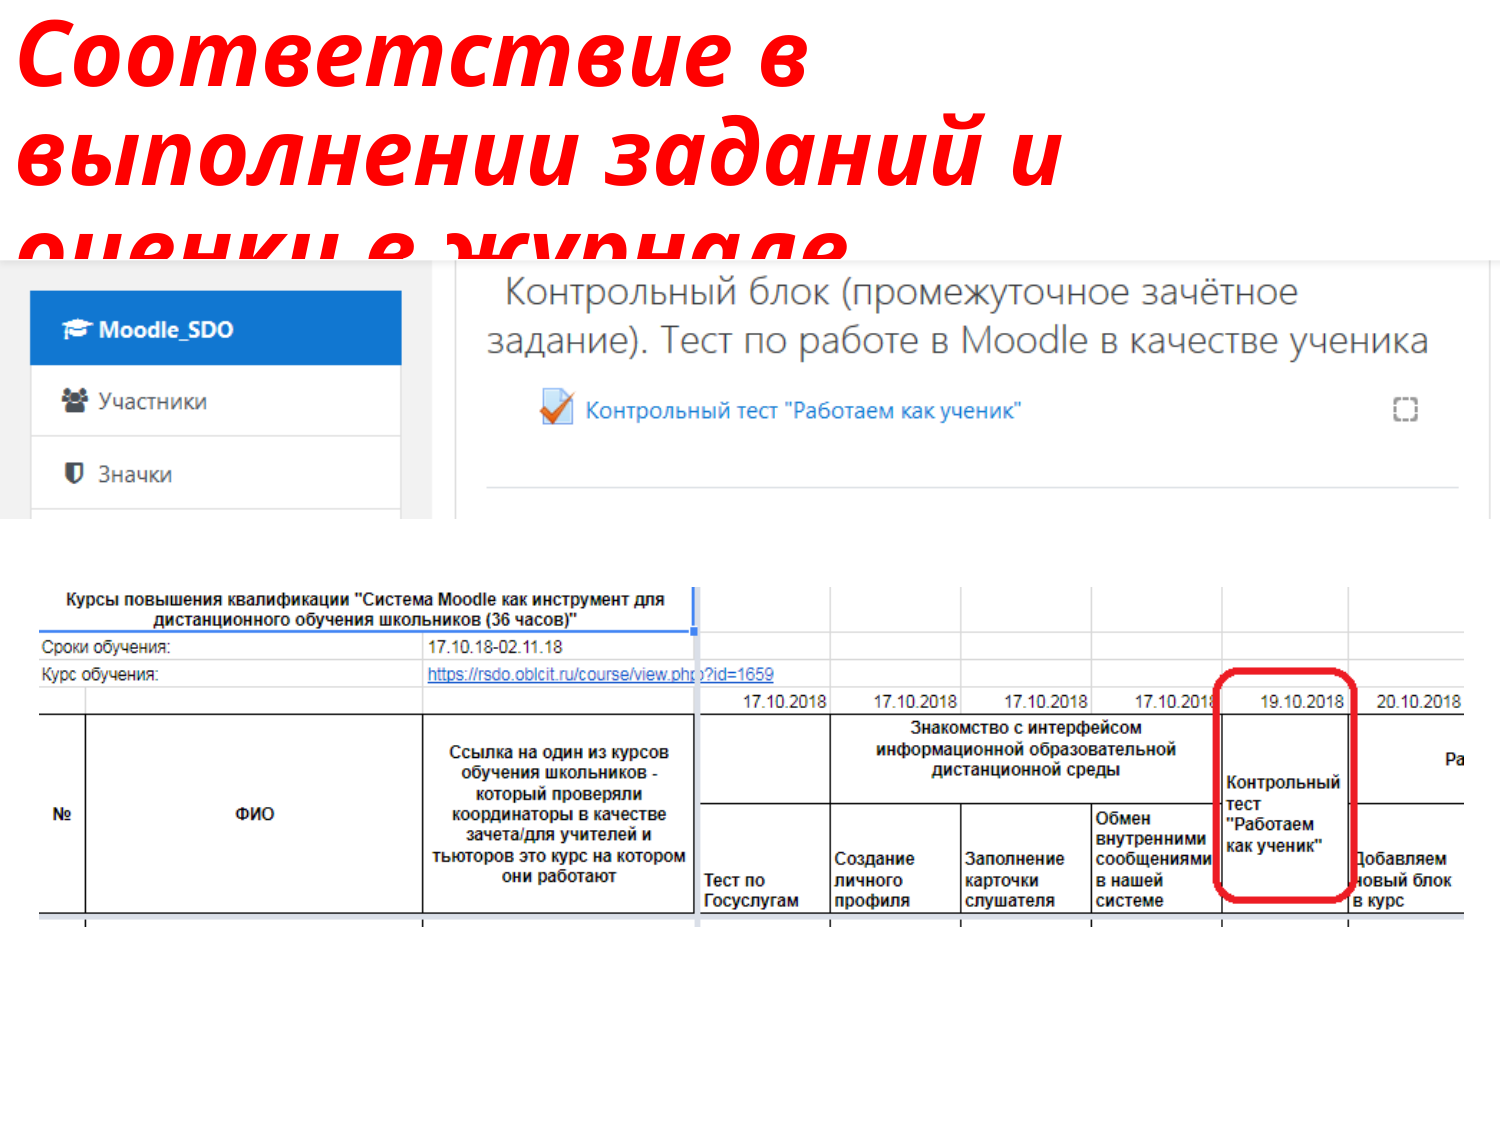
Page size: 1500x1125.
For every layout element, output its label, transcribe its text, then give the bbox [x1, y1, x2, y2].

picture [0, 259, 1500, 520]
text_box Соответствие в выполнении заданий и оценки в журнале [0, 0, 1294, 218]
picture [38, 587, 1464, 927]
